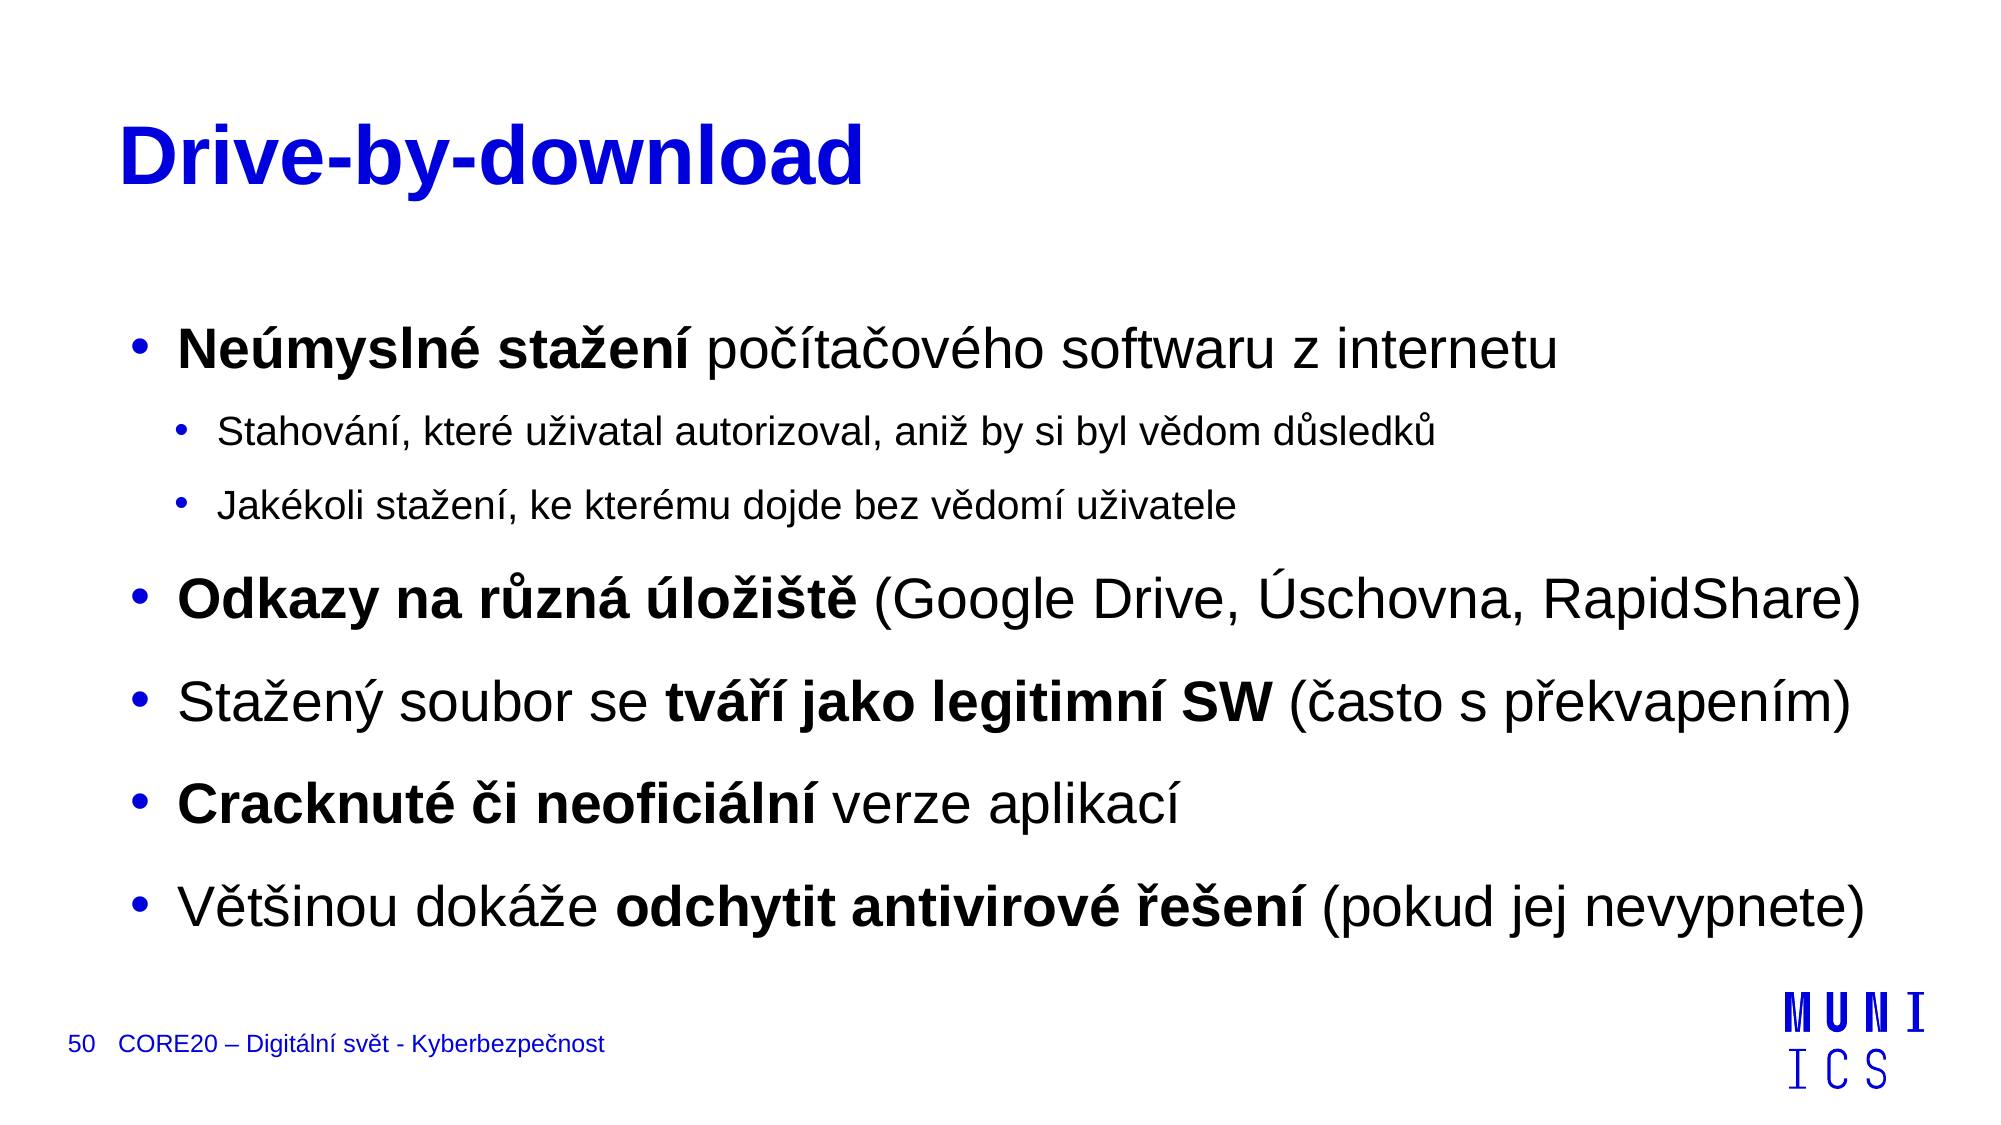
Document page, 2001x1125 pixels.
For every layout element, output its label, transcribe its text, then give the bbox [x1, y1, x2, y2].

title Drive-by-download [118, 118, 1883, 193]
list Neúmyslné stažení počítačového softwaru z internetu Stahování, které uživatal autorizoval, aniž by si byl vědom důsledků Jakékoli stažení, ke kterému dojde bez vědomí uživatele Odkazy na různá úložiště (Google Drive, Úschovna, RapidShare) Stažený soubor se tváří jako legitimní SW (často s překvapením) Cracknuté či neoficiální verze aplikací Většinou dokáže odchytit antivirové řešení (pokud jej nevypnete) [118, 277, 1883, 957]
slide_number 50 [67, 1021, 110, 1063]
footer CORE20 – Digitální svět - Kyberbezpečnost [118, 1021, 1418, 1063]
